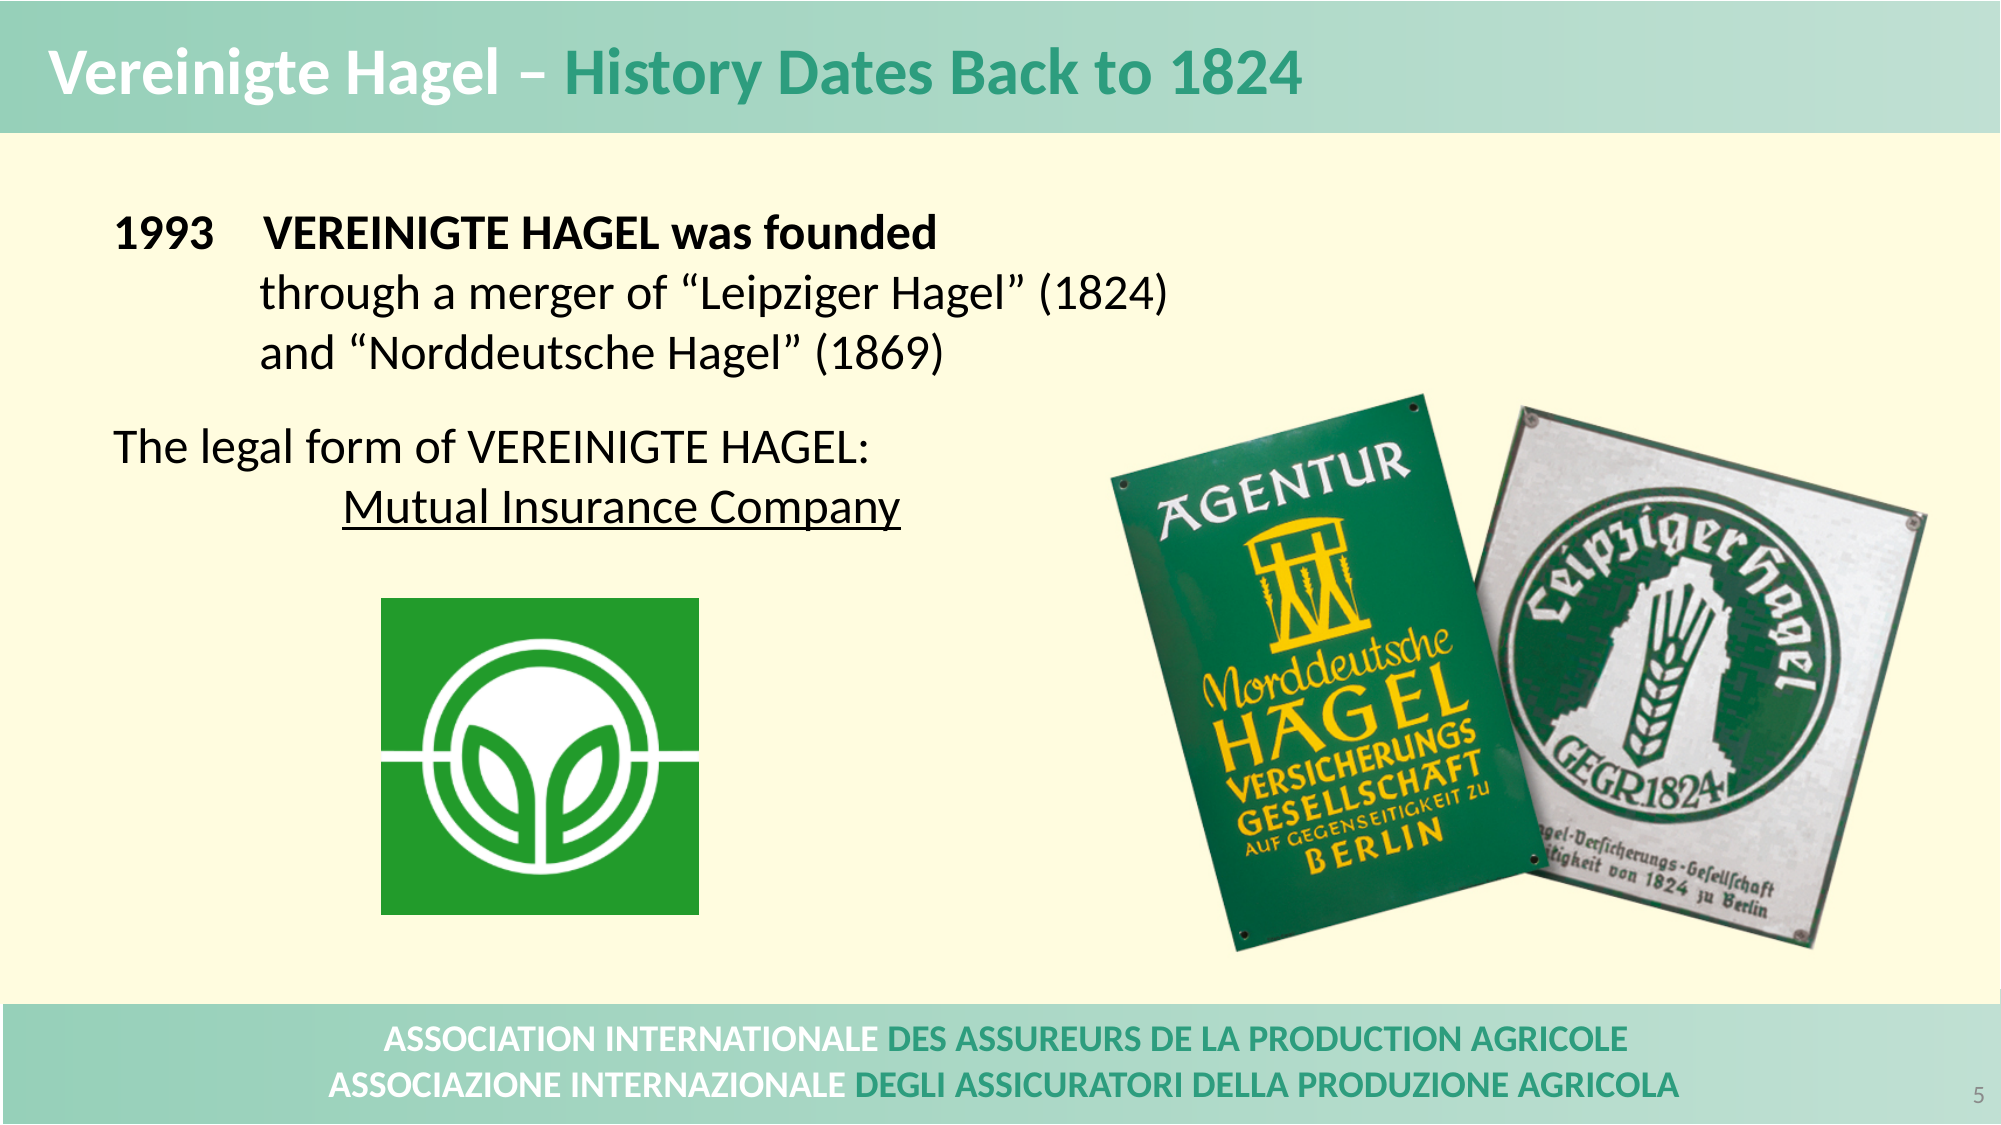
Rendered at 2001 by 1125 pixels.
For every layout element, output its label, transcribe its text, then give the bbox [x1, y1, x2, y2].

text_box 5 [1550, 1063, 2000, 1124]
text_box [0, 0, 2000, 133]
text_box Vereinigte Hagel – History Dates Back to 1824 [48, 28, 1629, 109]
text_box ASSOCIATION INTERNATIONALE DES ASSUREURS DE LA PRODUCTION AGRICOLE [207, 1015, 1788, 1060]
text_box [1, 1013, 2000, 1125]
text_box ASSOCIAZIONE INTERNAZIONALE DEGLI ASSICURATORI DELLA PRODUZIONE AGRICOLA [209, 1059, 1790, 1106]
picture [0, 133, 2000, 1004]
